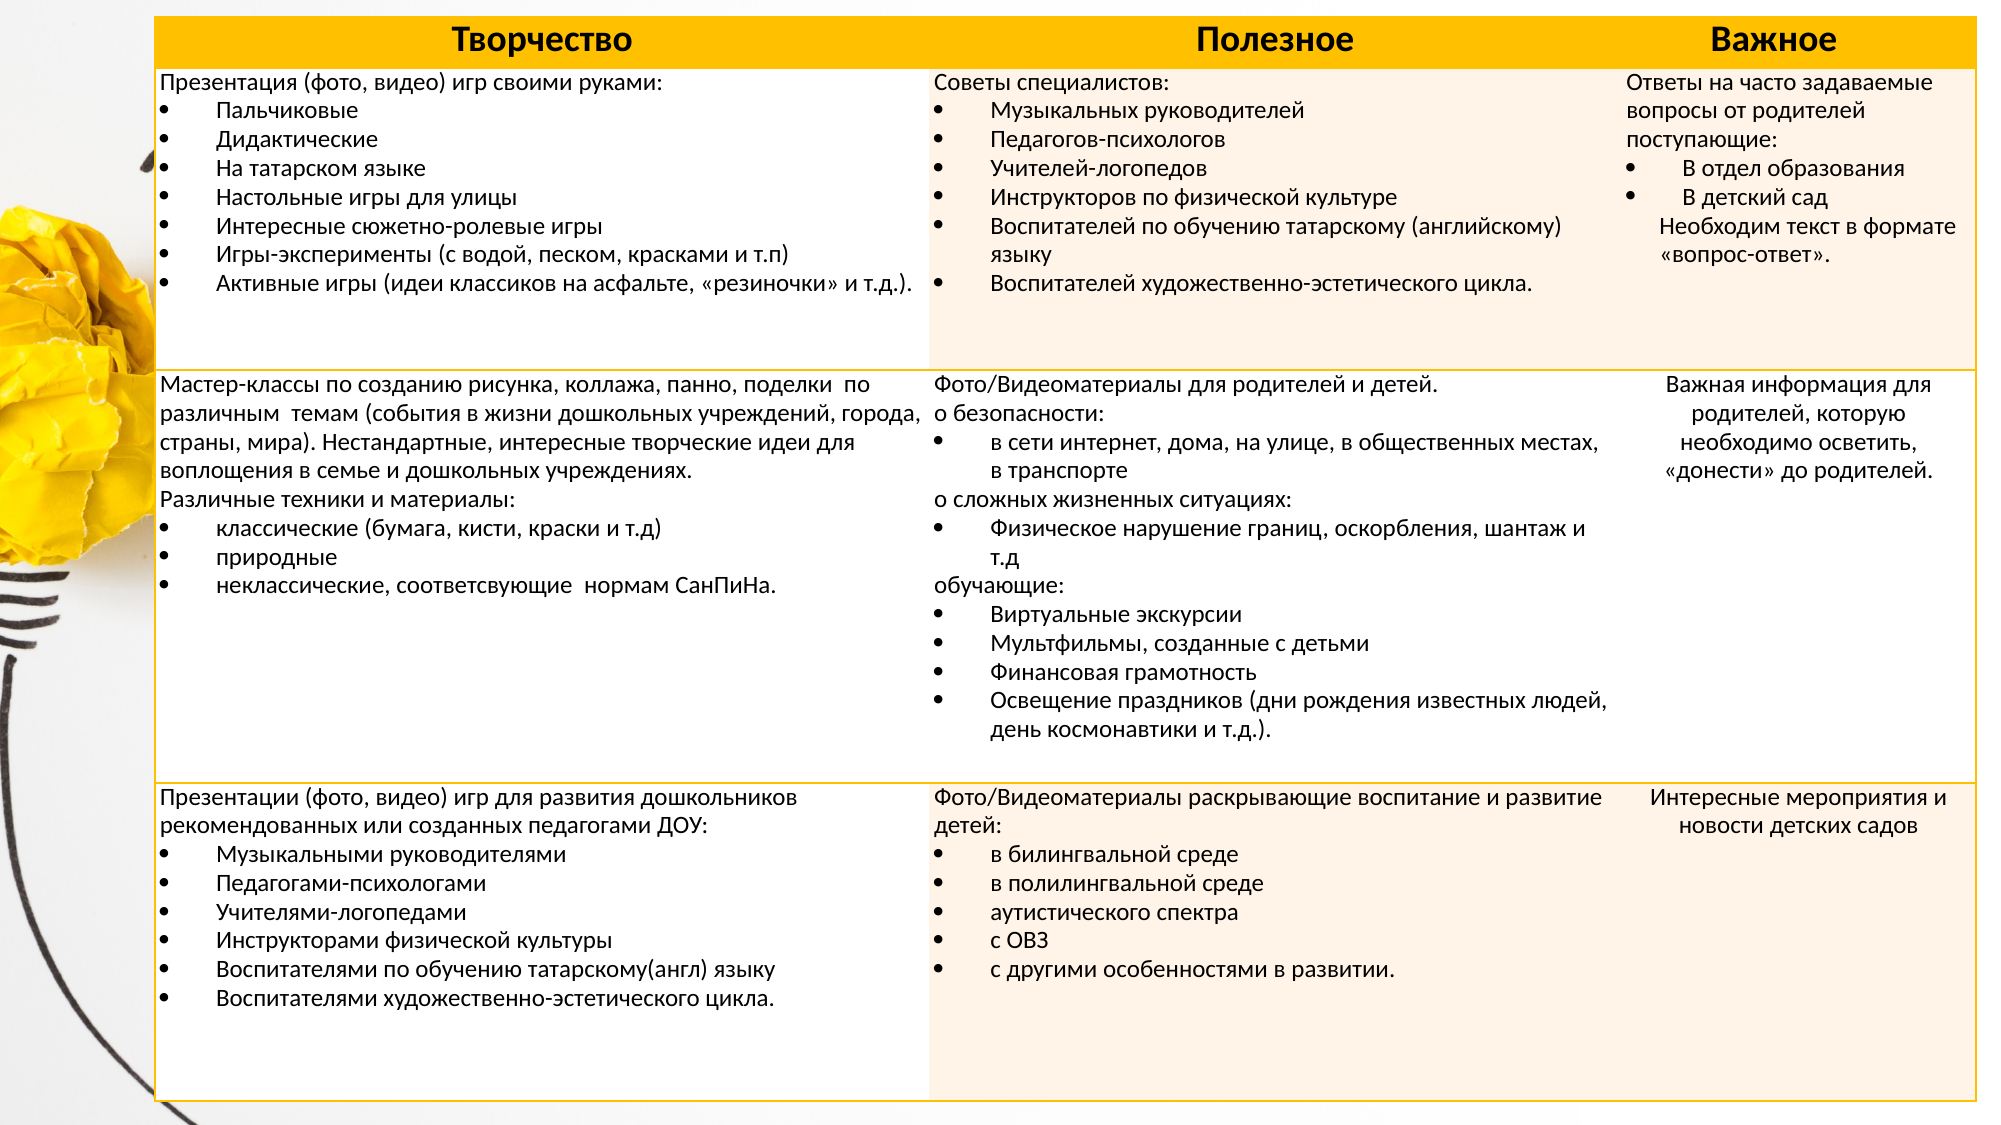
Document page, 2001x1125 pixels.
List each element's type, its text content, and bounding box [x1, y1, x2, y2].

table_cell Ответы на часто задаваемые вопросы от родителей поступающие: В отдел образования В детский сад Необходим текст в формате «вопрос-ответ». [1622, 69, 1975, 369]
table_header Полезное [929, 18, 1622, 67]
table_cell Презентация (фото, видео) игр своими руками: Пальчиковые Дидактические На татарском языке Настольные игры для улицы Интересные сюжетно-ролевые игры Игры-эксперименты (с водой, песком, красками и т.п) Активные игры (идеи классиков на асфальте, «резиночки» и т.д.). [156, 69, 929, 369]
table_cell Интересные мероприятия и новости детских садов [1622, 784, 1975, 1100]
table_cell Советы специалистов: Музыкальных руководителей Педагогов-психологов Учителей-логопедов Инструкторов по физической культуре Воспитателей по обучению татарскому (английскому) языку Воспитателей художественно-эстетического цикла. [929, 69, 1622, 369]
table_cell Важная информация для родителей, которую необходимо осветить, «донести» до родителей. [1622, 371, 1975, 782]
table_header Важное [1622, 18, 1975, 67]
table_header Творчество [156, 18, 929, 67]
table_cell Мастер-классы по созданию рисунка, коллажа, панно, поделки по различным темам (события в жизни дошкольных учреждений, города, страны, мира). Нестандартные, интересные творческие идеи для воплощения в семье и дошкольных учреждениях. Различные техники и материалы: классические (бумага, кисти, краски и т.д) природные неклассические, соответсвующие нормам СанПиНа. [156, 371, 929, 782]
table_cell Фото/Видеоматериалы раскрывающие воспитание и развитие детей: в билингвальной среде в полилингвальной среде аутистического спектра с ОВЗ с другими особенностями в развитии. [929, 784, 1622, 1100]
table_cell Презентации (фото, видео) игр для развития дошкольников рекомендованных или созданных педагогами ДОУ: Музыкальными руководителями Педагогами-психологами Учителями-логопедами Инструкторами физической культуры Воспитателями по обучению татарскому(англ) языку Воспитателями художественно-эстетического цикла. [156, 784, 929, 1100]
picture [0, 0, 1580, 1125]
table_cell Фото/Видеоматериалы для родителей и детей. о безопасности: в сети интернет, дома, на улице, в общественных местах, в транспорте о сложных жизненных ситуациях: Физическое нарушение границ, оскорбления, шантаж и т.д обучающие: Виртуальные экскурсии Мультфильмы, созданные с детьми Финансовая грамотность Освещение праздников (дни рождения известных людей, день космонавтики и т.д.). [929, 371, 1622, 782]
